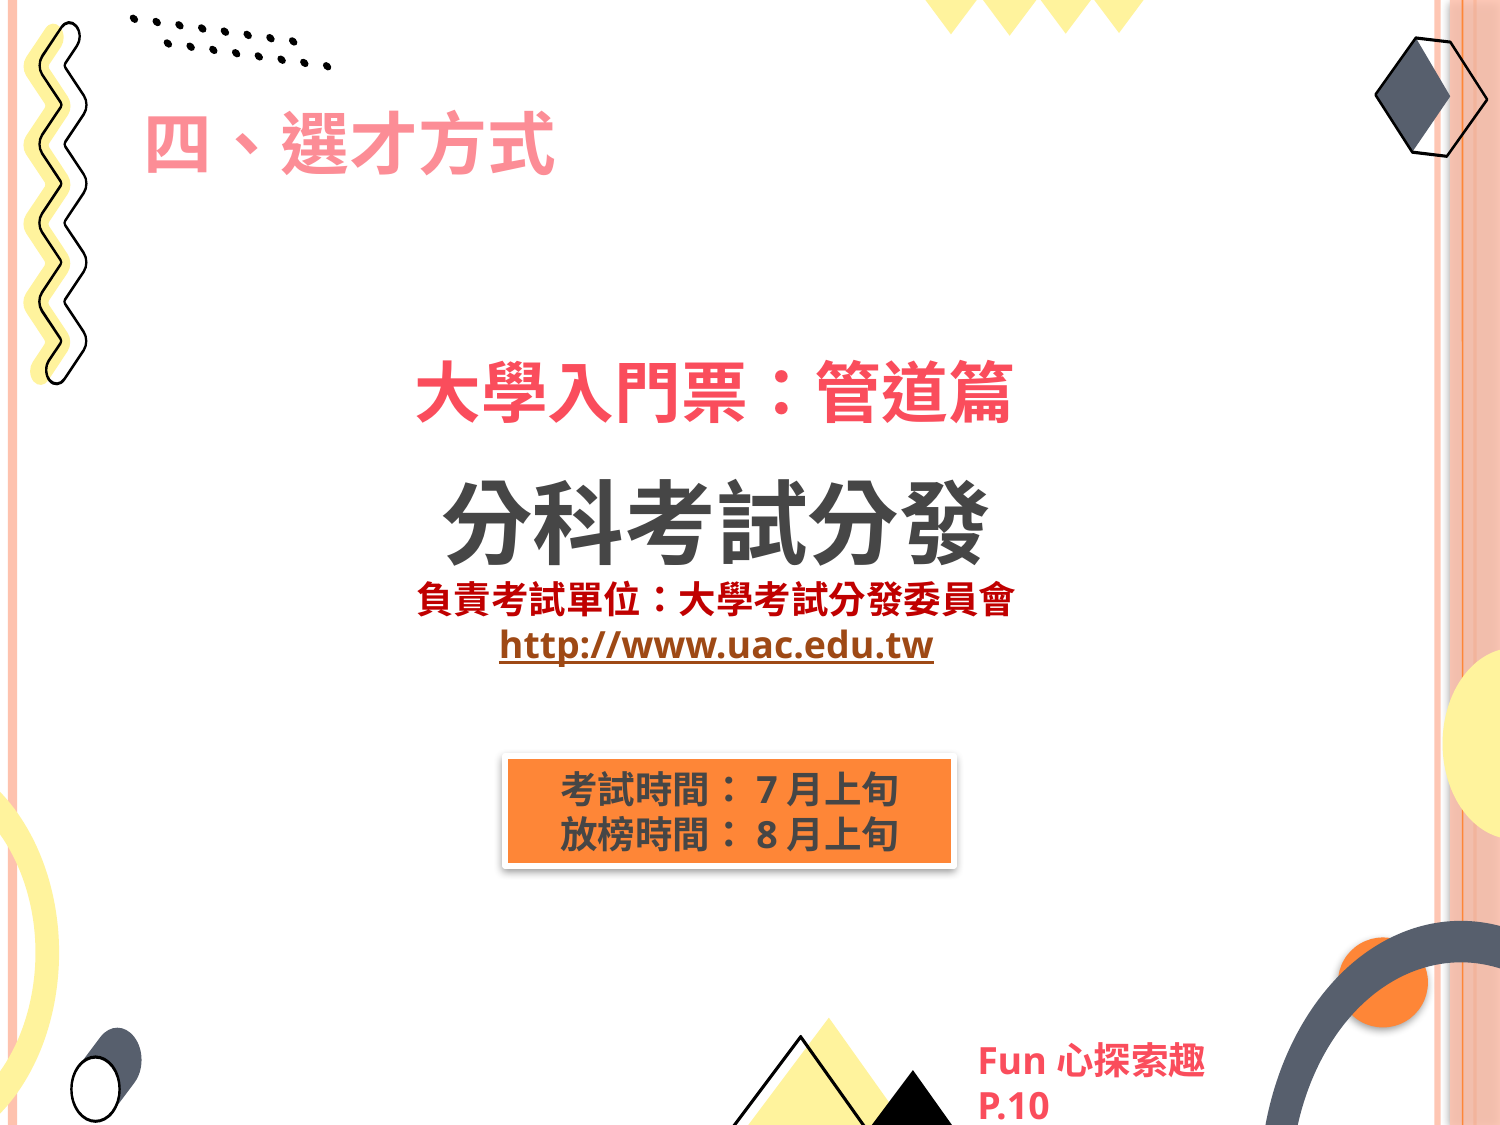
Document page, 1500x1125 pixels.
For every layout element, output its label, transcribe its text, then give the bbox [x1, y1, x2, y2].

text_box 四、選才方式 [126, 91, 671, 193]
text_box Fun心探索趣 P.10 [962, 1029, 1300, 1125]
text_box 分科考試分發 負責考試單位：大學考試分發委員會 http://www.uac.edu.tw [400, 458, 1033, 680]
text_box 大學入門票：管道篇 [399, 342, 1031, 438]
text_box 考試時間：7月上旬 放榜時間：8月上旬 [502, 753, 957, 869]
